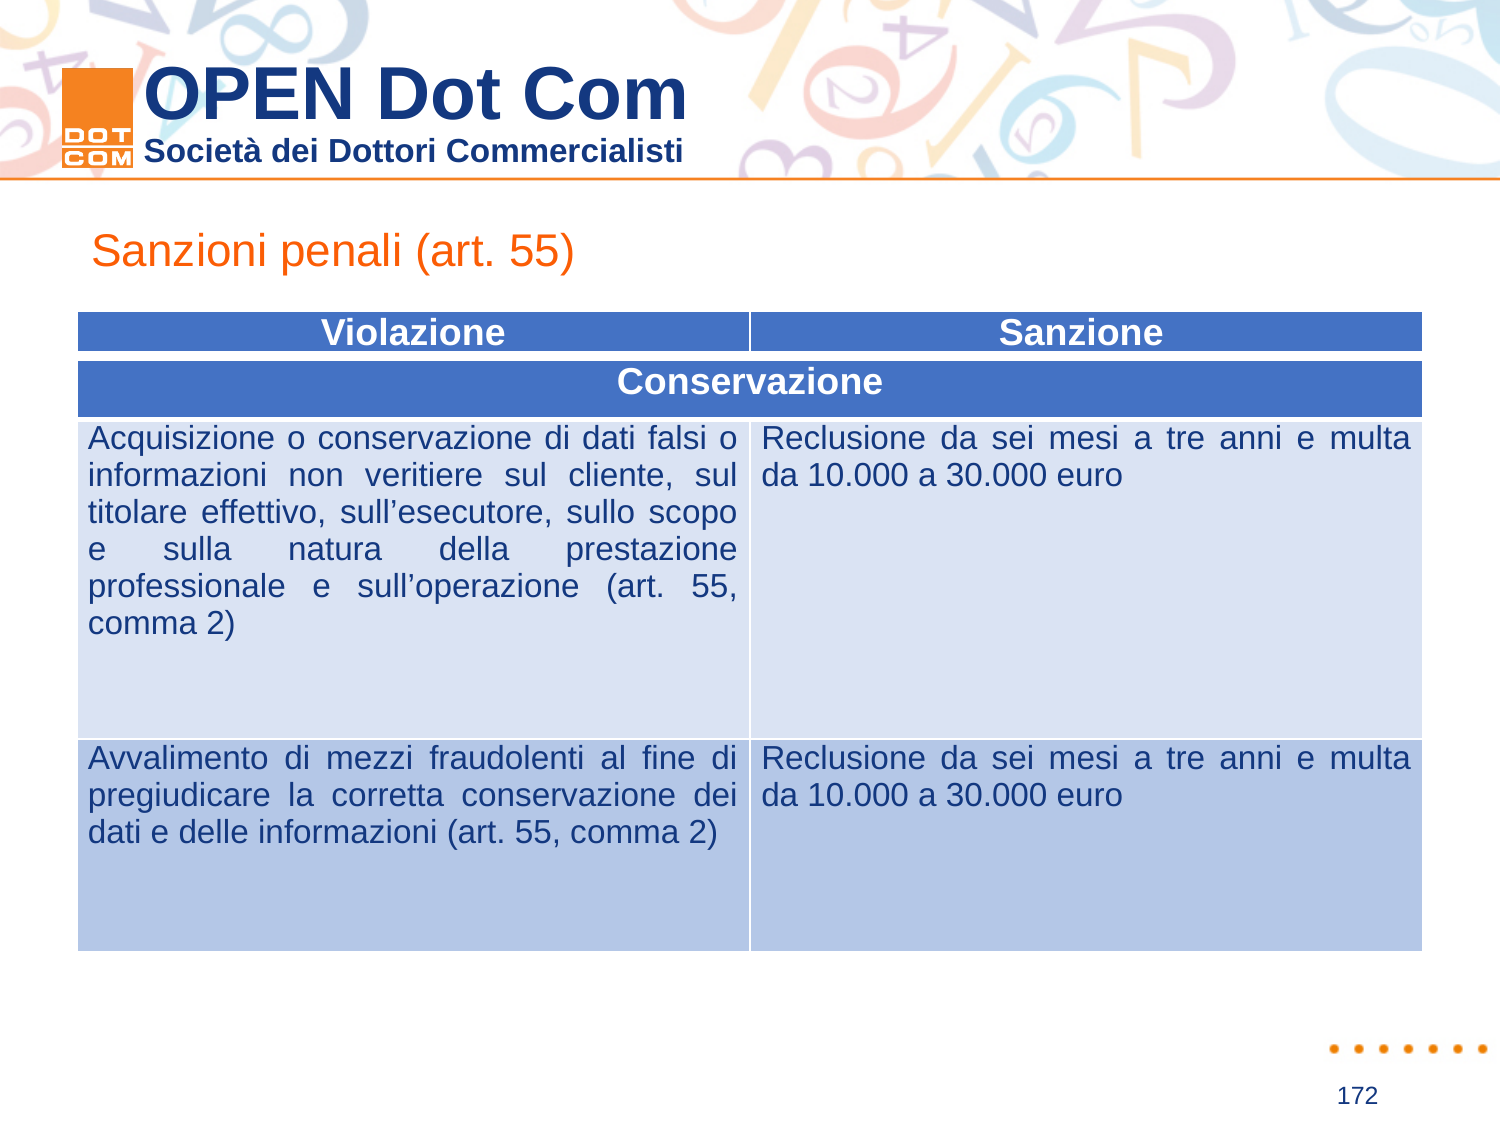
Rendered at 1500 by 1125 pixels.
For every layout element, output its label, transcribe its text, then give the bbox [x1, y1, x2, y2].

table_header Sanzione [751, 312, 1422, 351]
table_header Violazione [78, 312, 749, 351]
table_cell Reclusione da sei mesi a tre anni e multa da 10.000 a 30.000 euro [751, 740, 1422, 951]
table_header Conservazione [78, 361, 1422, 417]
picture [0, 181, 1500, 1125]
text_box [17, 326, 1388, 835]
table_cell Reclusione da sei mesi a tre anni e multa da 10.000 a 30.000 euro [751, 422, 1422, 738]
picture [0, 0, 1500, 177]
title Sanzioni penali (art. 55) [76, 219, 1500, 291]
table_cell Acquisizione o conservazione di dati falsi o informazioni non veritiere sul cliente, sul titolare effettivo, sull’esecutore, sullo scopo e sulla natura della prestazione professionale e sull’operazione (art. 55, comma 2) [78, 422, 749, 738]
table_cell Avvalimento di mezzi fraudolenti al fine di pregiudicare la corretta conservazione dei dati e delle informazioni (art. 55, comma 2) [78, 740, 749, 951]
